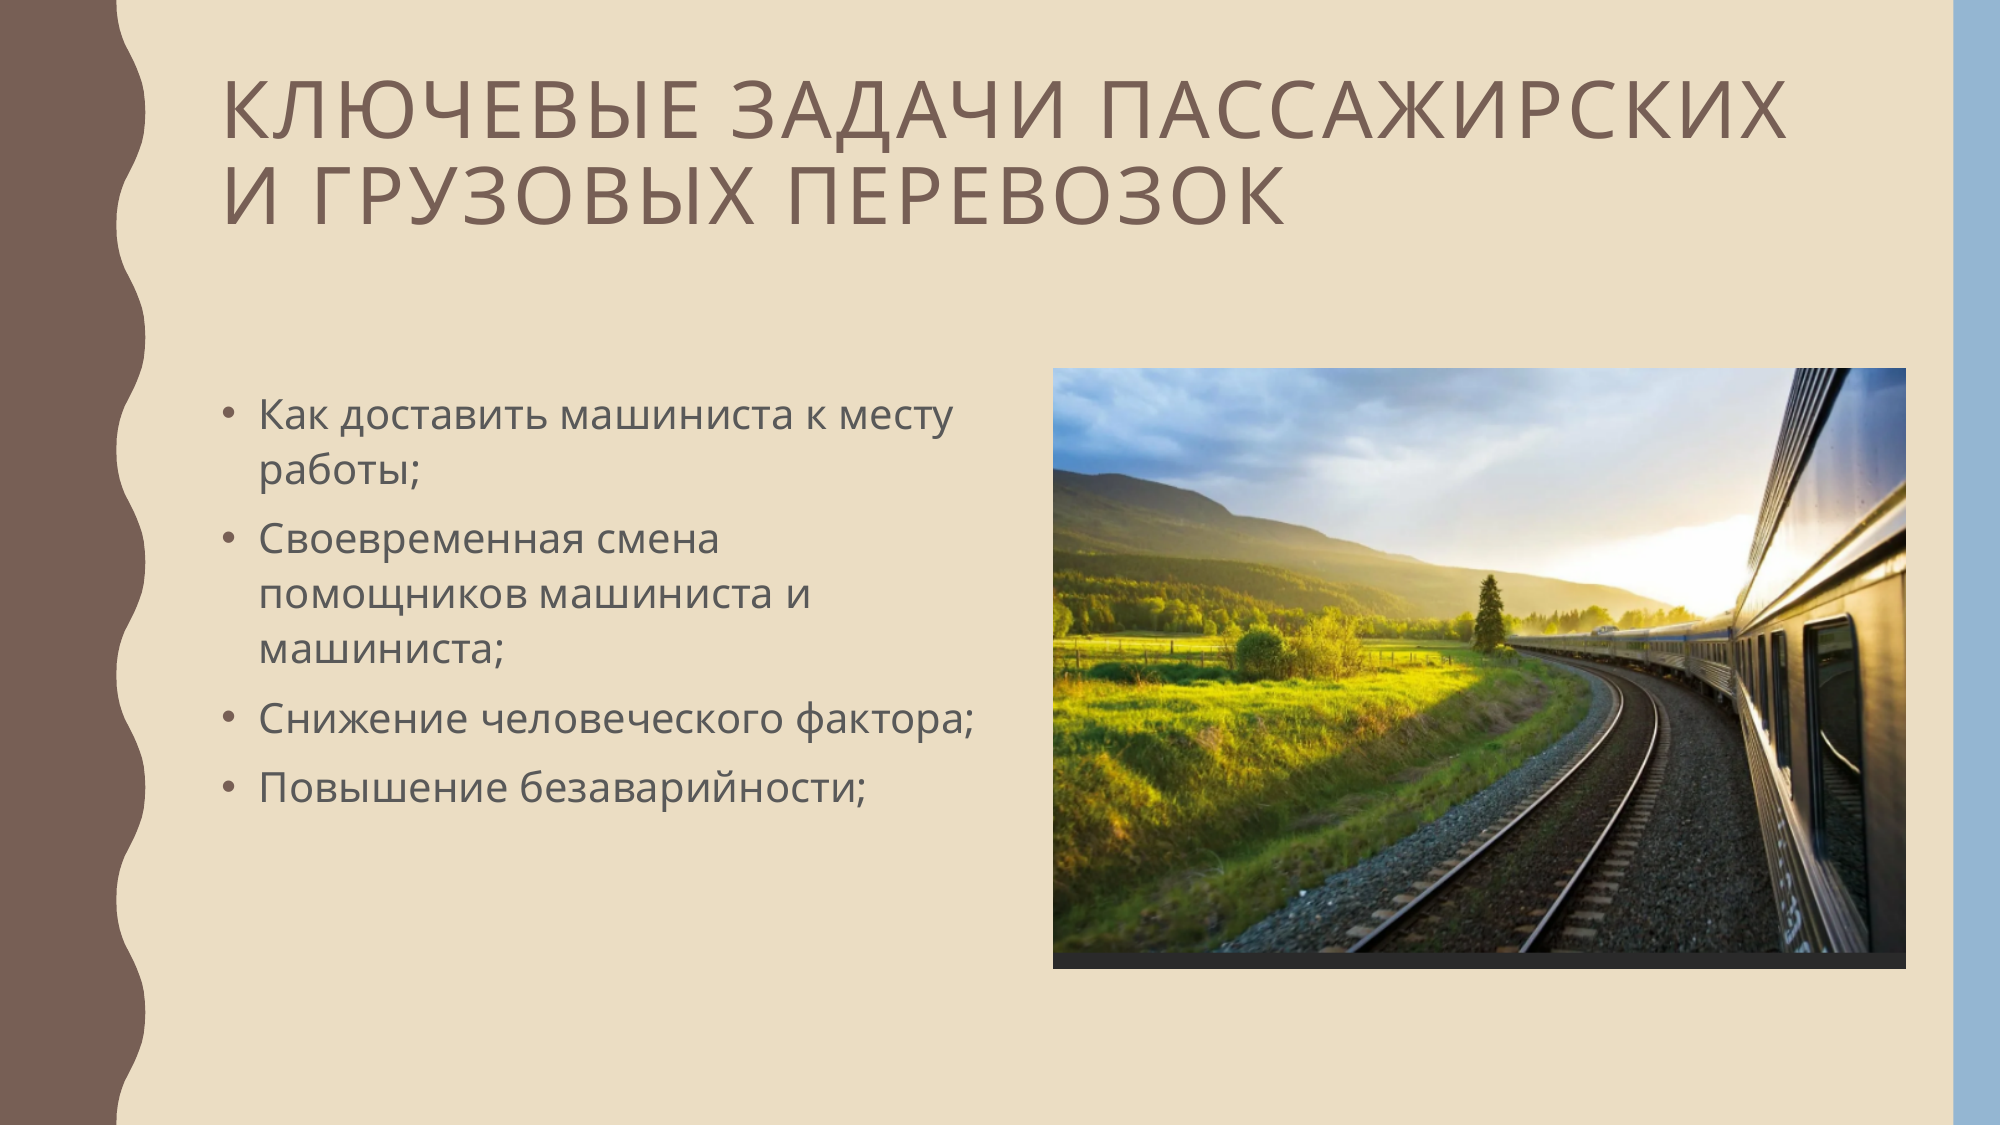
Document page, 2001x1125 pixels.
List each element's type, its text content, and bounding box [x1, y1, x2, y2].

title Ключевые задачи пассажирских и грузовых перевозок [205, 62, 1875, 308]
picture [1053, 368, 1906, 969]
list Как доставить машиниста к месту работы; Своевременная смена помощников машиниста и машиниста; Снижение человеческого фактора; Повышение безаварийности; [206, 375, 994, 969]
